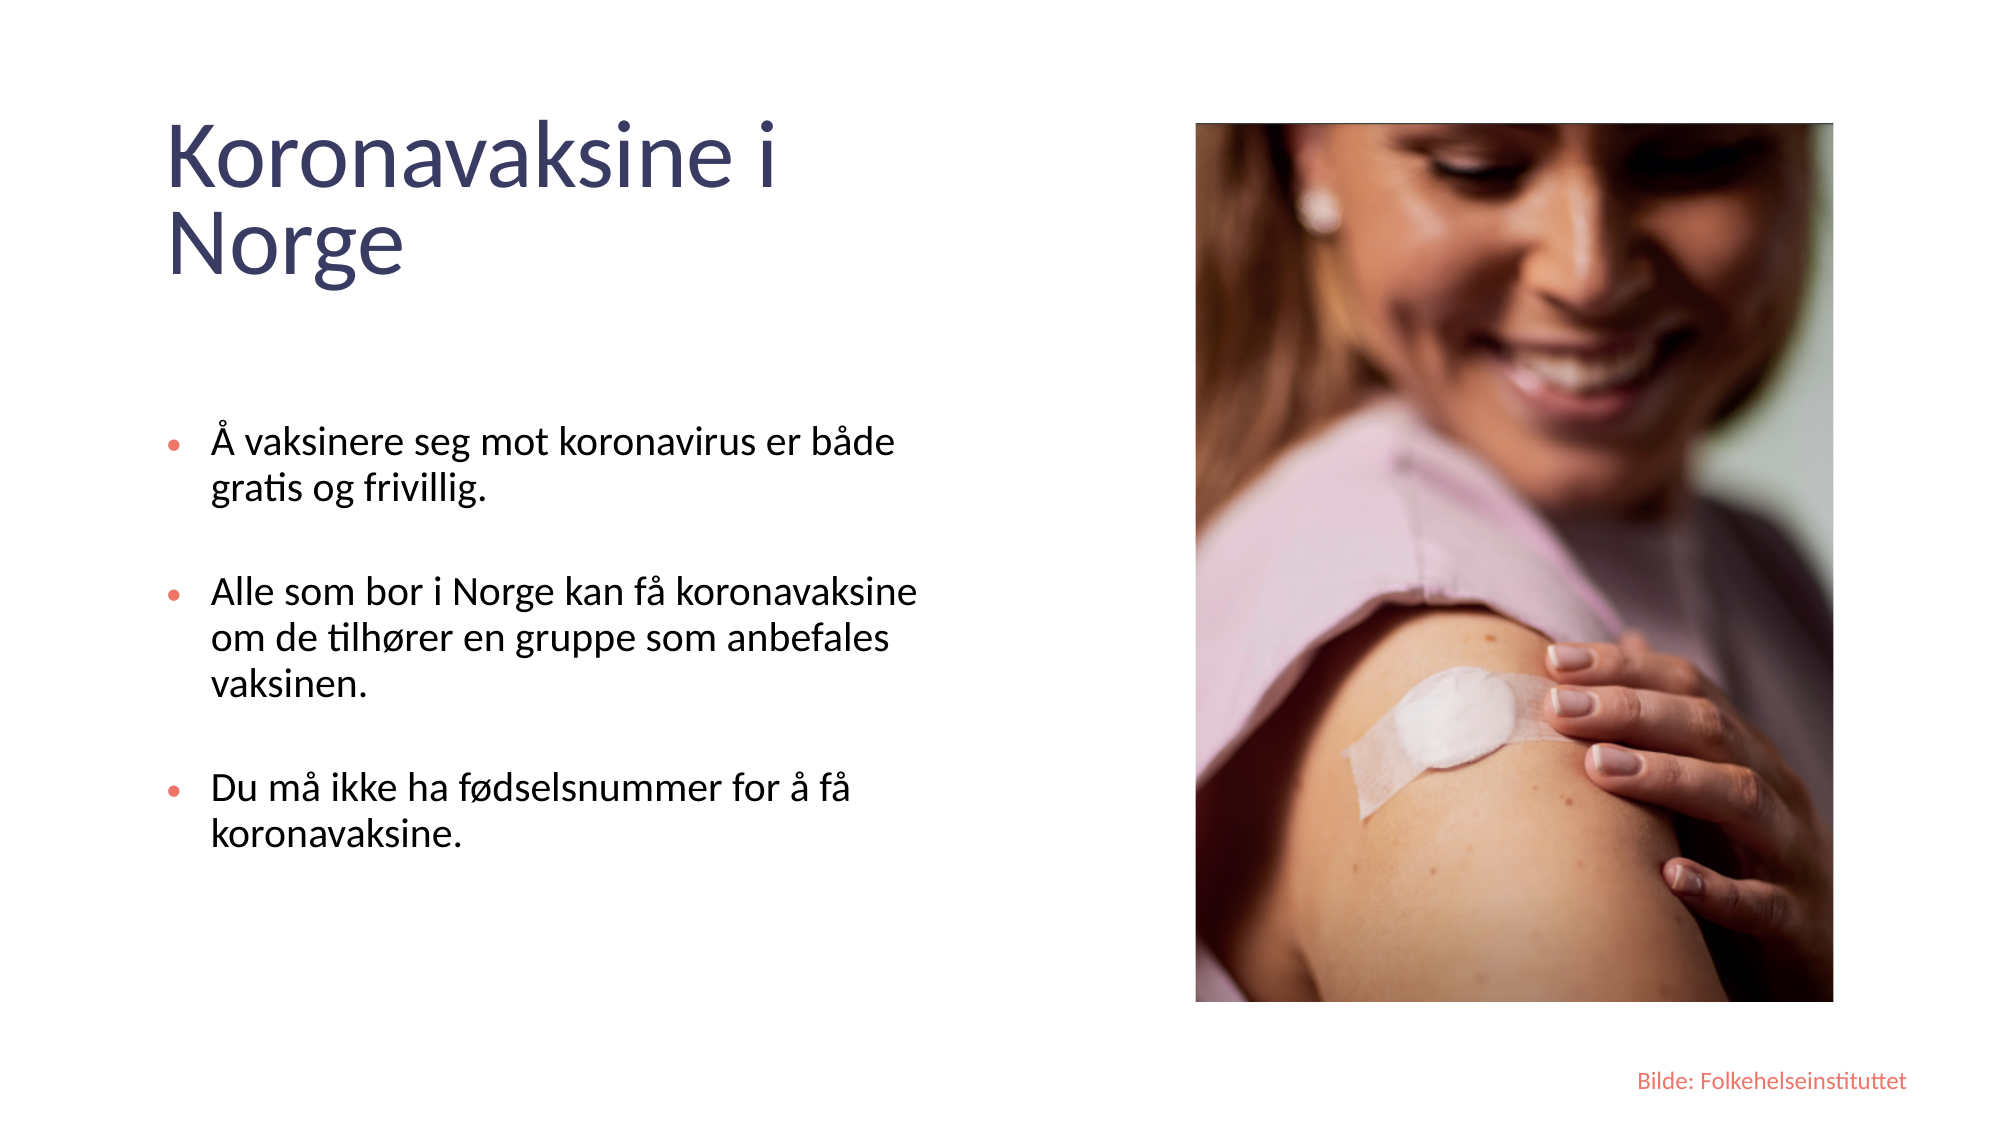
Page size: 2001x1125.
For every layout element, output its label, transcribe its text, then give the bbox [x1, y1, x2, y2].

title Koronavaksine i Norge [166, 117, 930, 330]
list Å vaksinere seg mot koronavirus er både gratis og frivillig. Alle som bor i Norge kan få koronavaksine om de tilhører en gruppe som anbefales vaksinen. Du må ikke ha fødselsnummer for å få koronavaksine. [166, 420, 968, 1002]
picture [1195, 123, 1834, 1002]
text_box Bilde: Folkehelseinstituttet [1622, 1064, 2000, 1120]
